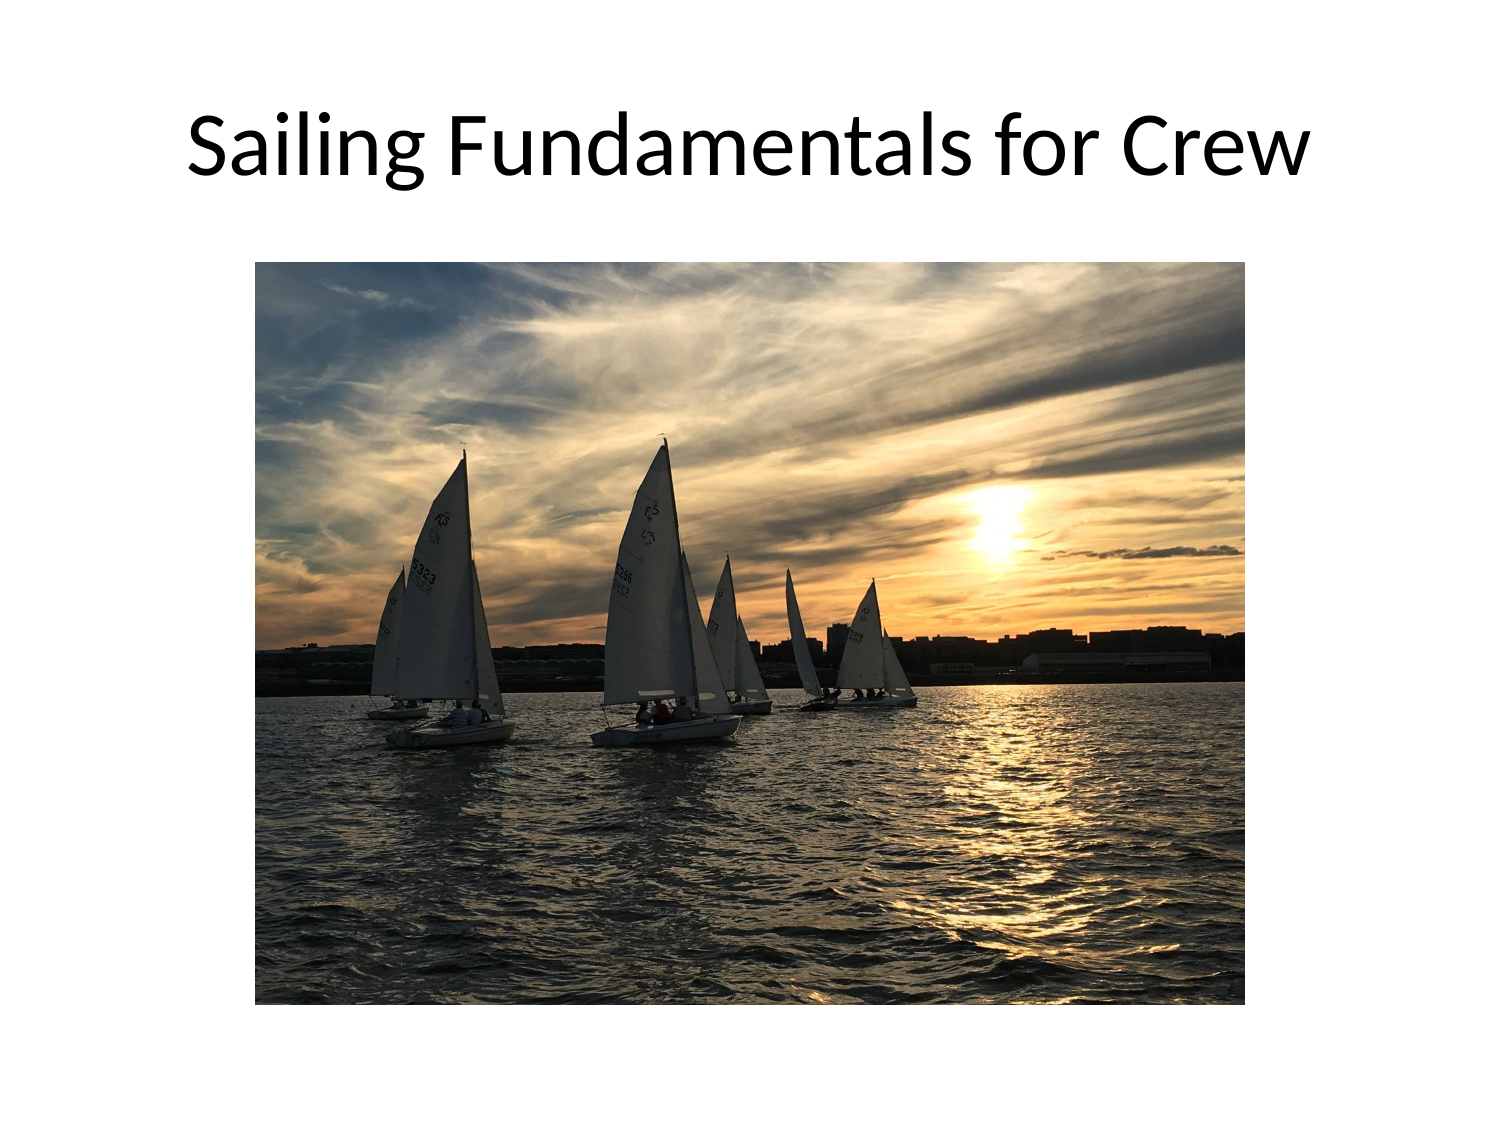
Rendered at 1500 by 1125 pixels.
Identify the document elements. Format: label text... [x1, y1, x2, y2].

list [254, 262, 1246, 1006]
title Sailing Fundamentals for Crew [75, 45, 1425, 233]
